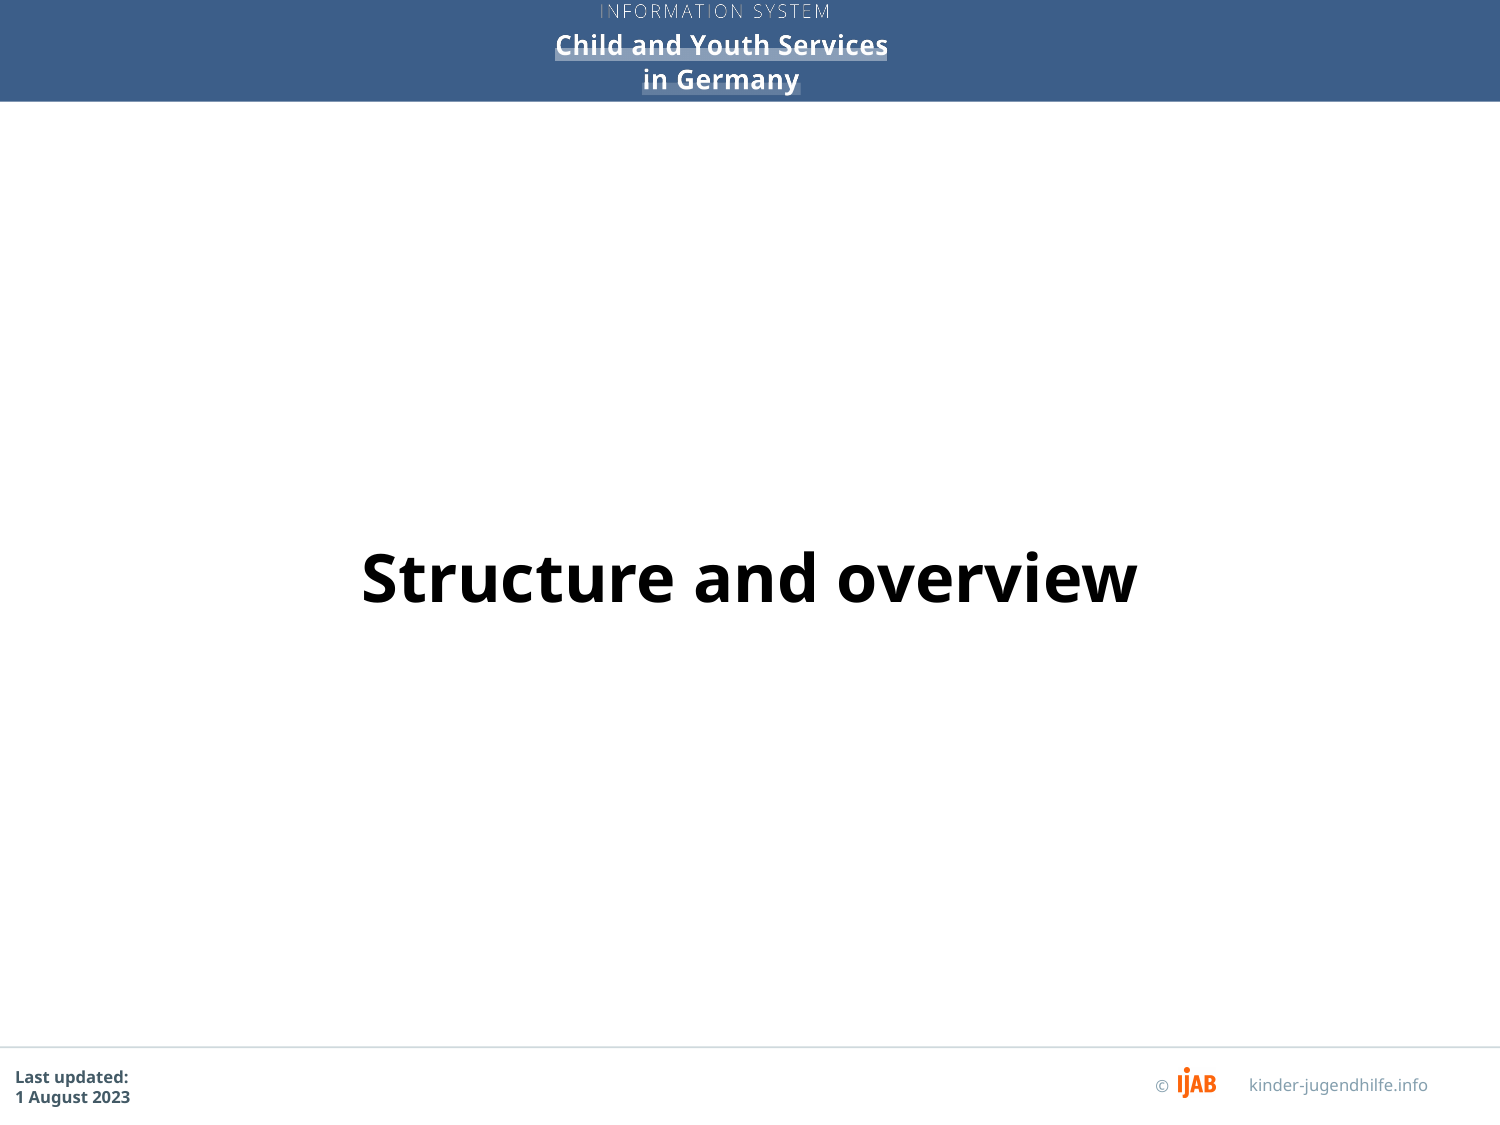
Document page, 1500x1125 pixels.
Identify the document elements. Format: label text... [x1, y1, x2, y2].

title Structure and overview [112, 251, 1388, 625]
picture [555, 4, 888, 96]
picture [1178, 1067, 1216, 1098]
